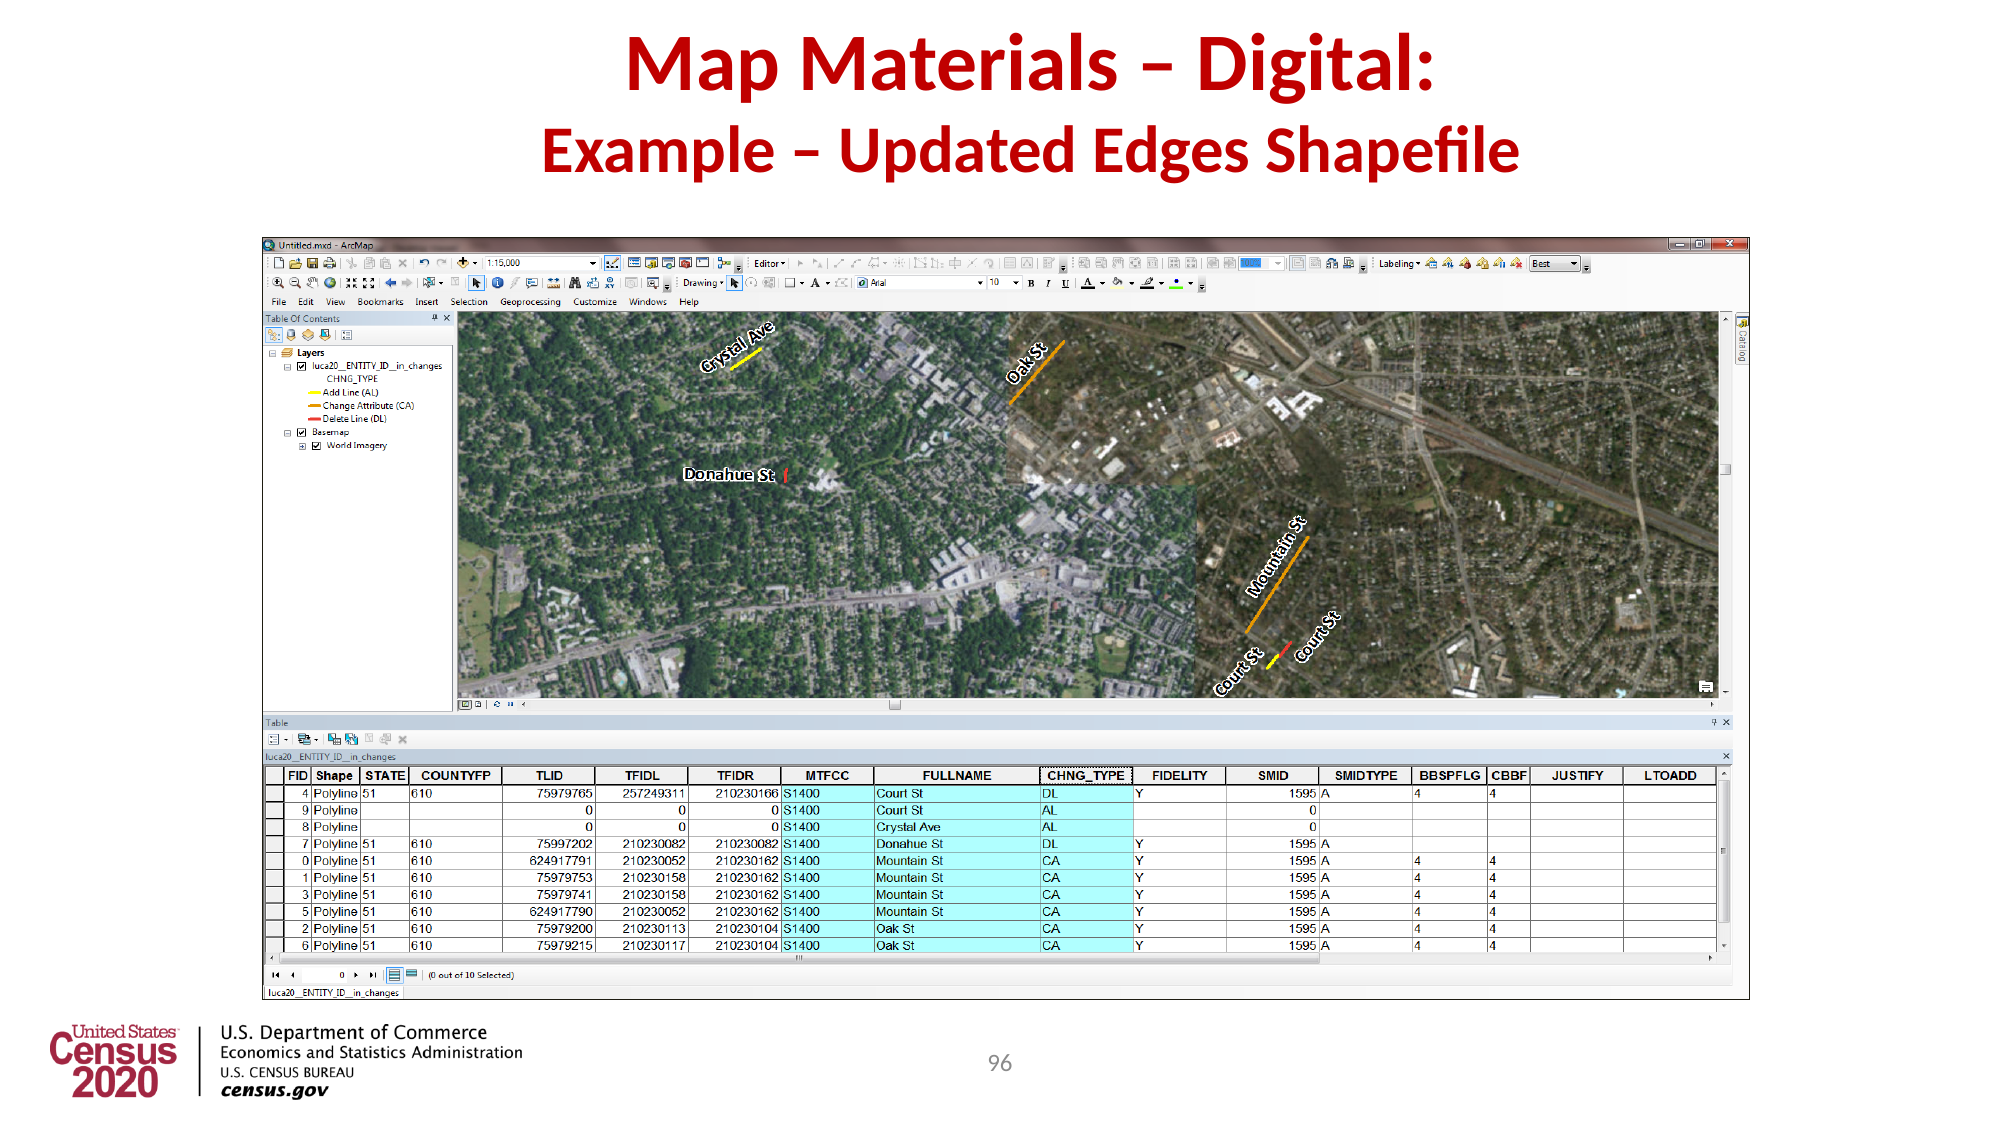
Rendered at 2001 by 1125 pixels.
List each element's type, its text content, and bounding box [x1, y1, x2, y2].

title Map Materials – Digital: Example – Updated Edges Shapefile [99, 0, 1963, 195]
picture [50, 1024, 522, 1100]
slide_number 96 [774, 1032, 1225, 1092]
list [262, 237, 1751, 1001]
